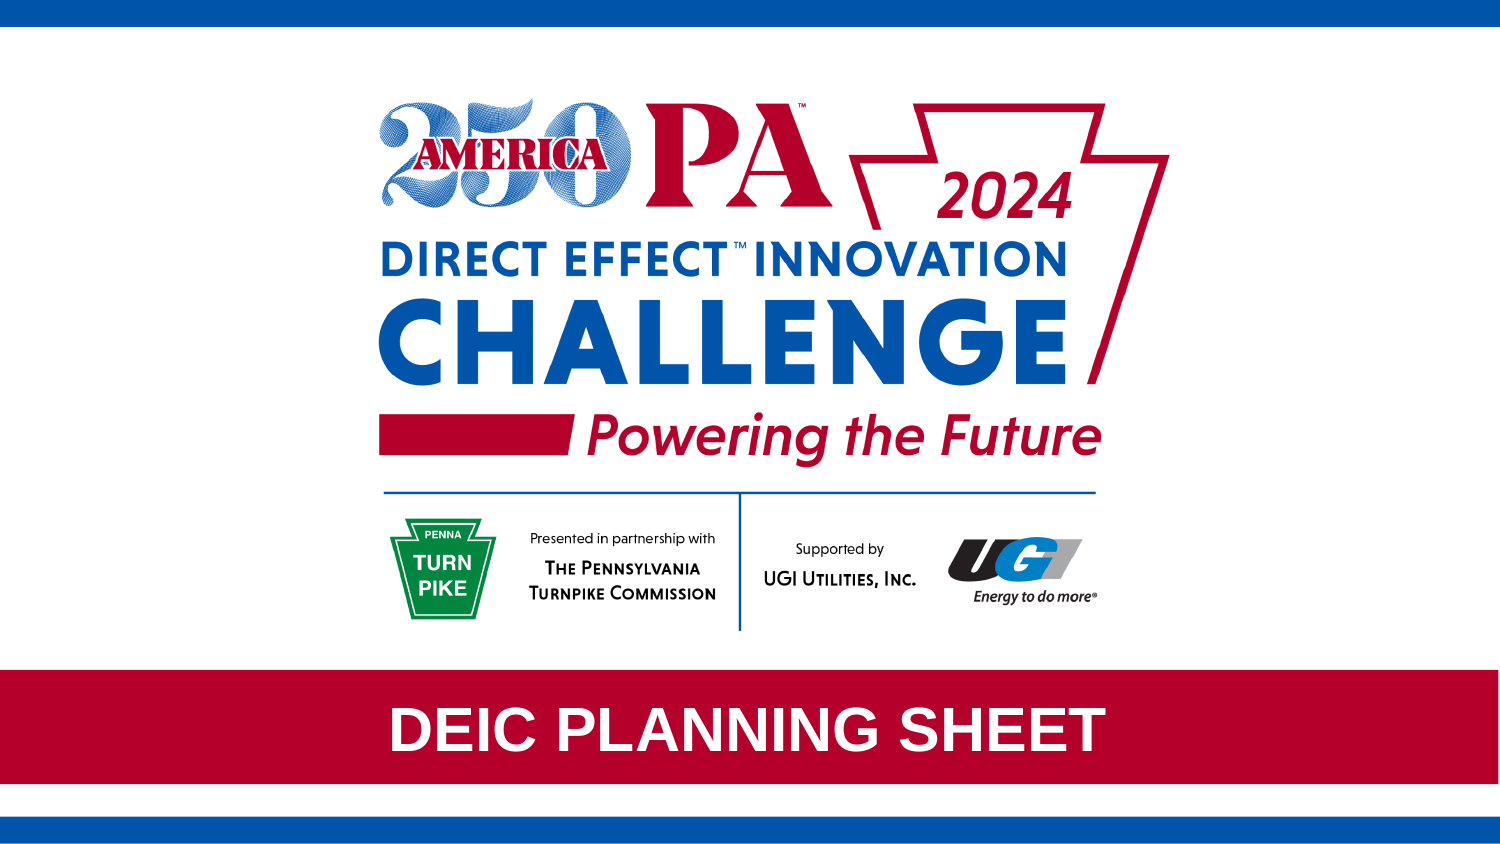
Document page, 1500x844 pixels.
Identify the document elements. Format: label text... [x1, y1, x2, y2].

text_box DEIC PLANNING SHEET [289, 713, 1207, 779]
picture [237, 5, 1281, 705]
text_box [0, 816, 1500, 844]
text_box [0, 669, 1499, 785]
text_box [0, 0, 1500, 27]
